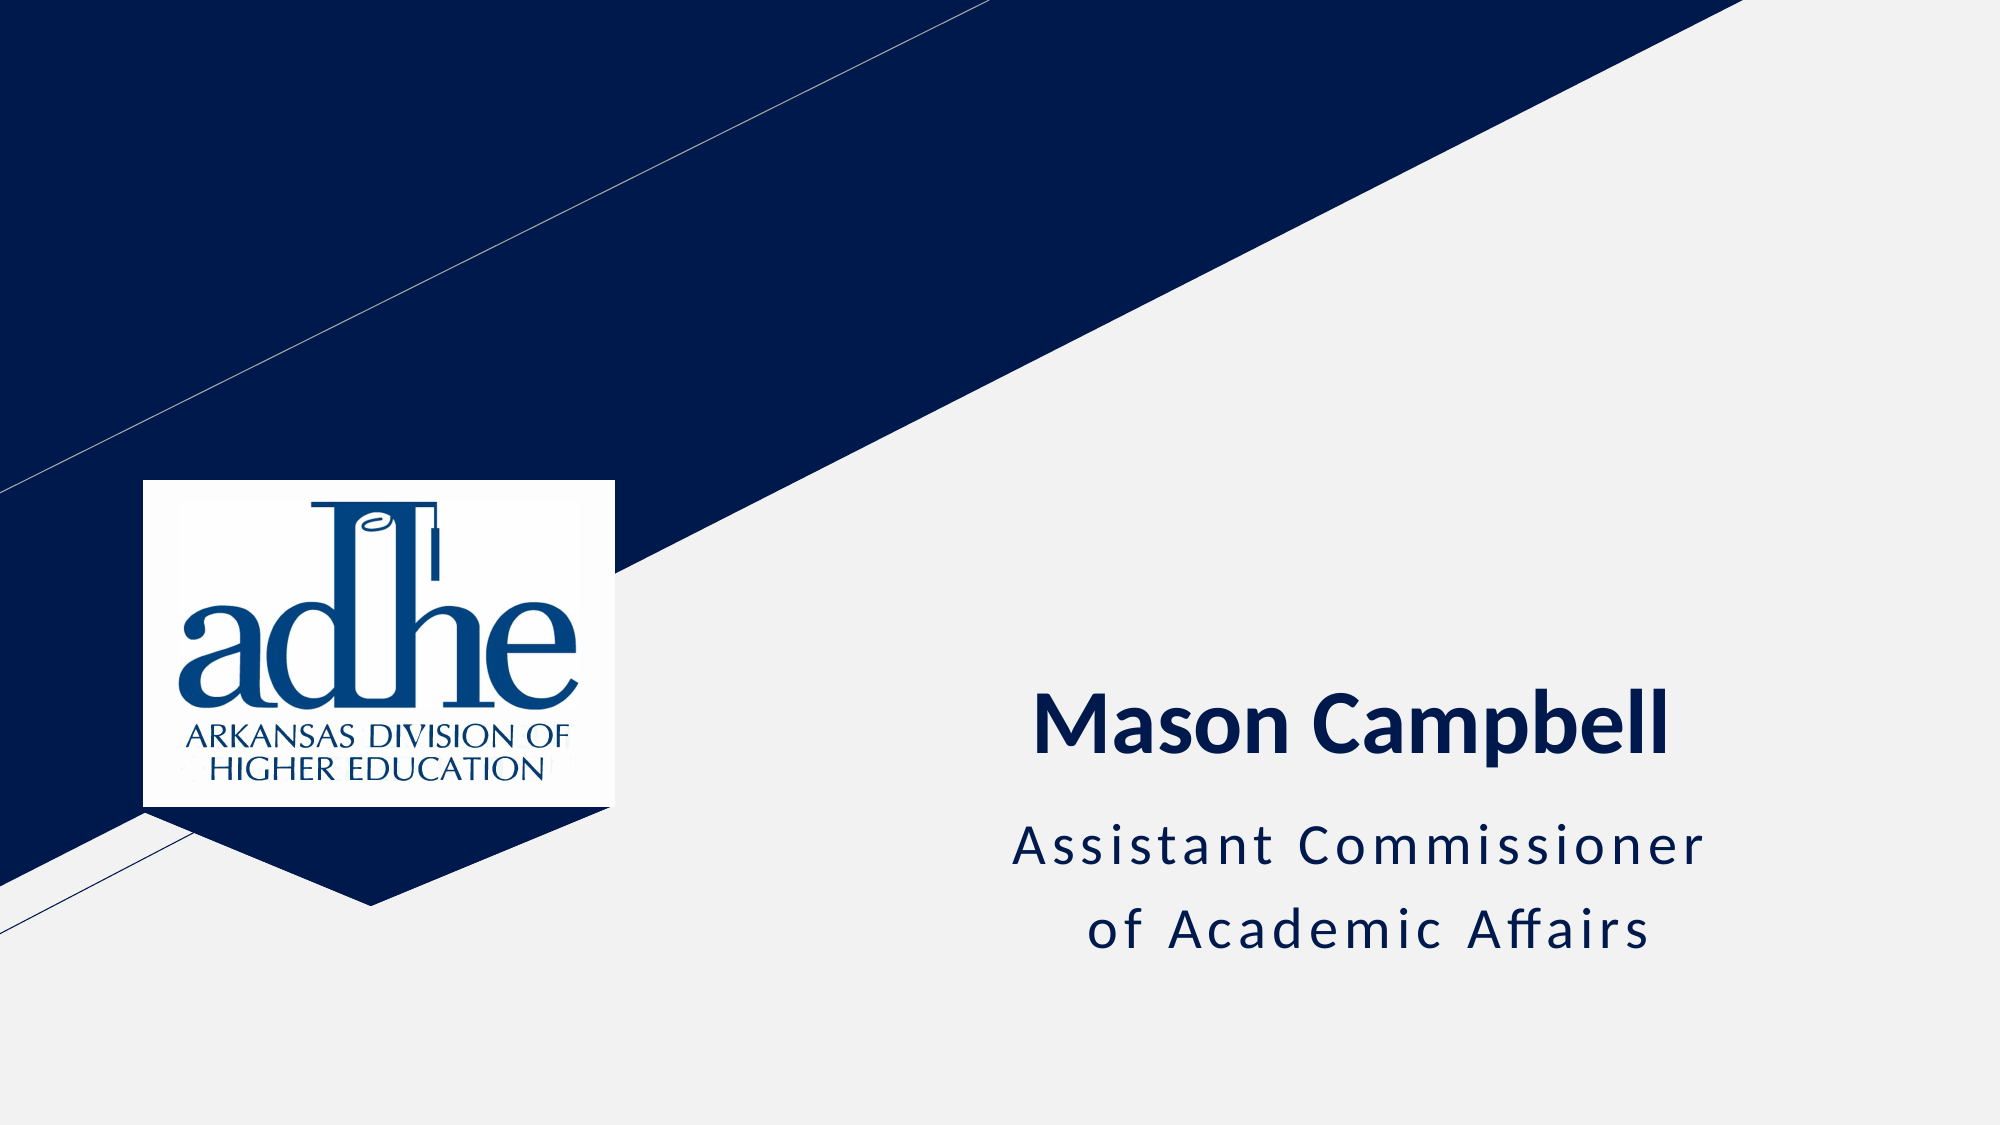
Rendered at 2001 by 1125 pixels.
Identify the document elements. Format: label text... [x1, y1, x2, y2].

title Mason Campbell [1016, 585, 1720, 774]
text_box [127, 480, 615, 906]
list Assistant Commissioner of Academic Affairs [761, 807, 1975, 953]
